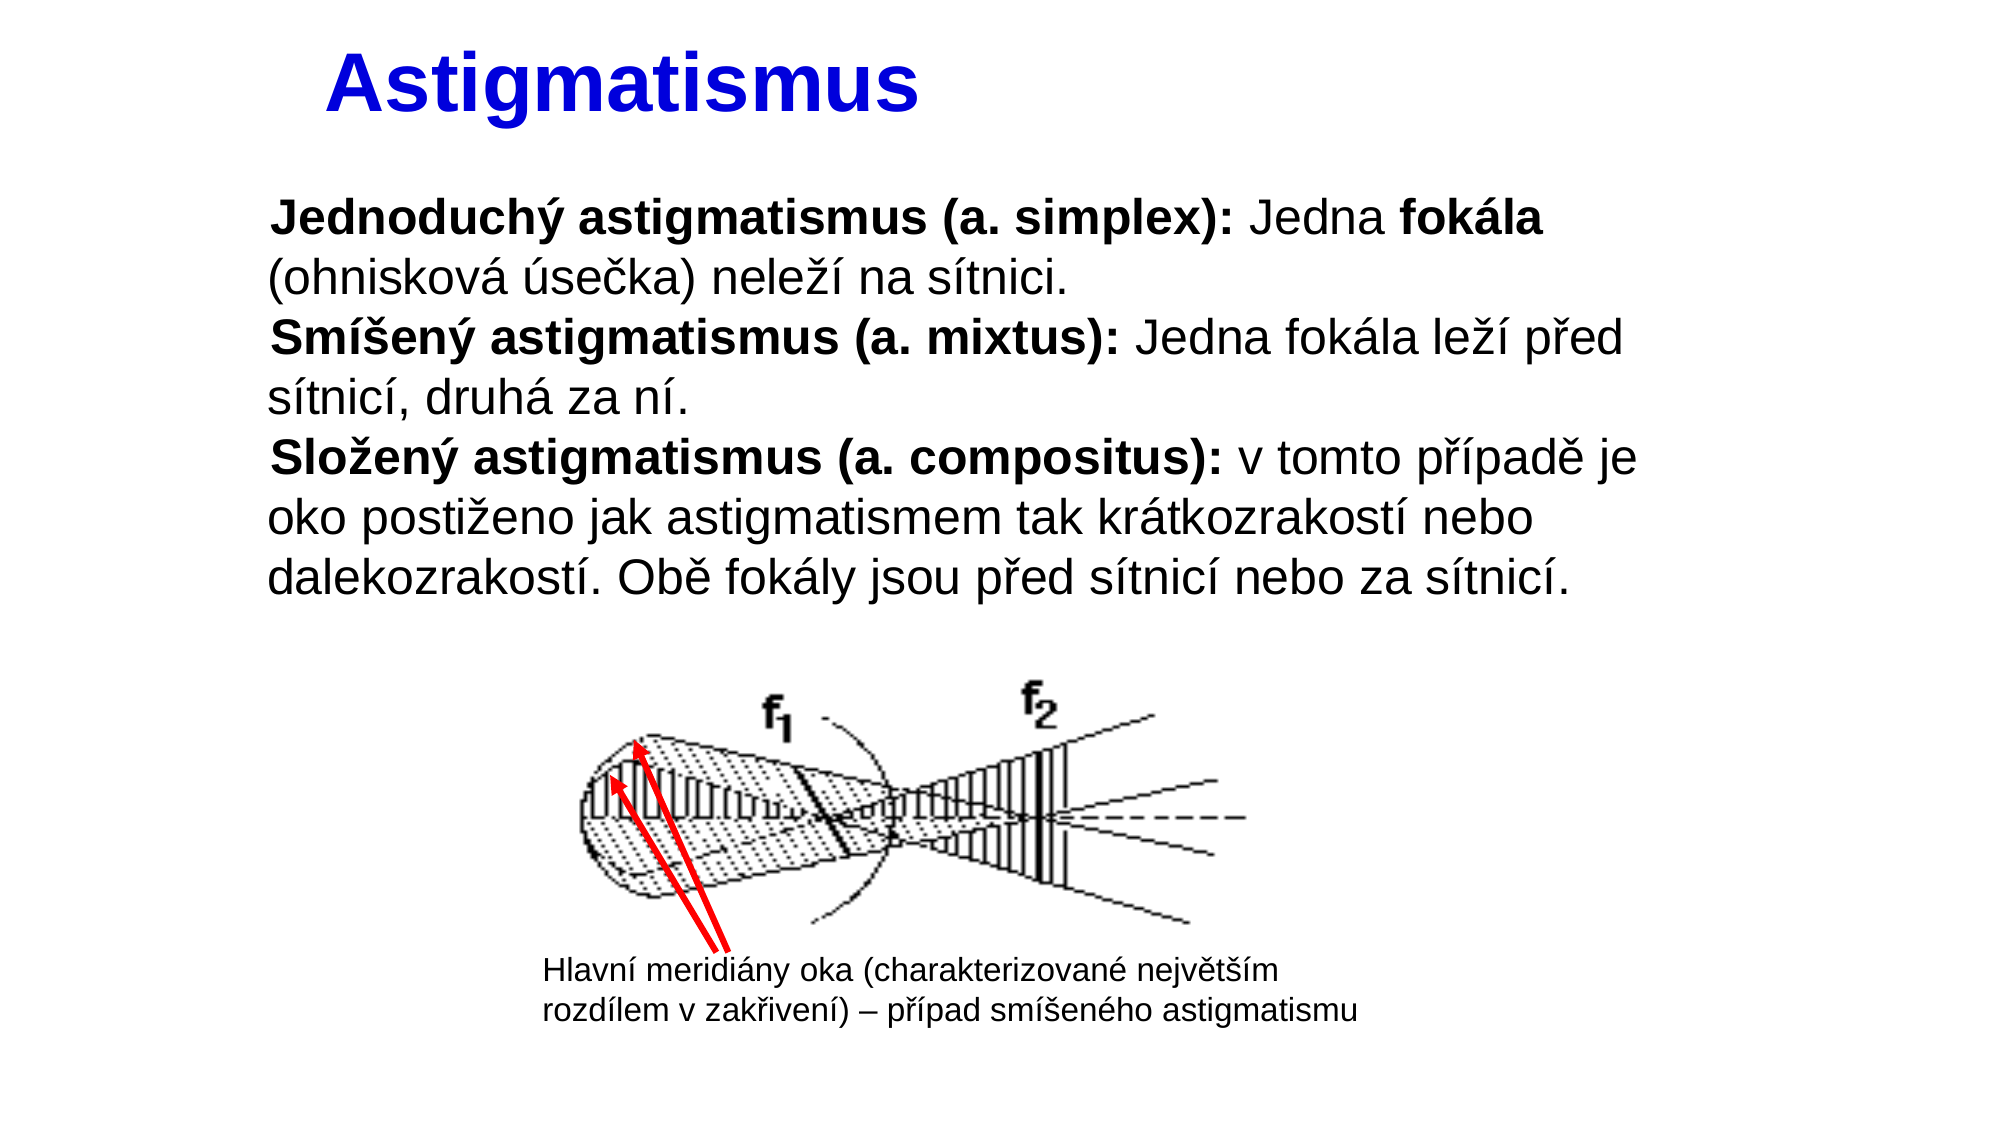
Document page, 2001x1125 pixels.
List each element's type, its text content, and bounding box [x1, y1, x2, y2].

list Jednoduchý astigmatismus (a. simplex): Jedna fokála (ohnisková úsečka) neleží na sítnici. Smíšený astigmatismus (a. mixtus): Jedna fokála leží před sítnicí, druhá za ní. Složený astigmatismus (a. compositus): v tomto případě je oko postiženo jak astigmatismem tak krátkozrakostí nebo dalekozrakostí. Obě fokály jsou před sítnicí nebo za sítnicí. [266, 184, 1721, 621]
title Astigmatismus [324, 45, 1675, 173]
text_box Hlavní meridiány oka (charakterizované největším rozdílem v zakřivení) – případ smíšeného astigmatismu [527, 940, 1414, 1036]
picture [515, 632, 1319, 988]
